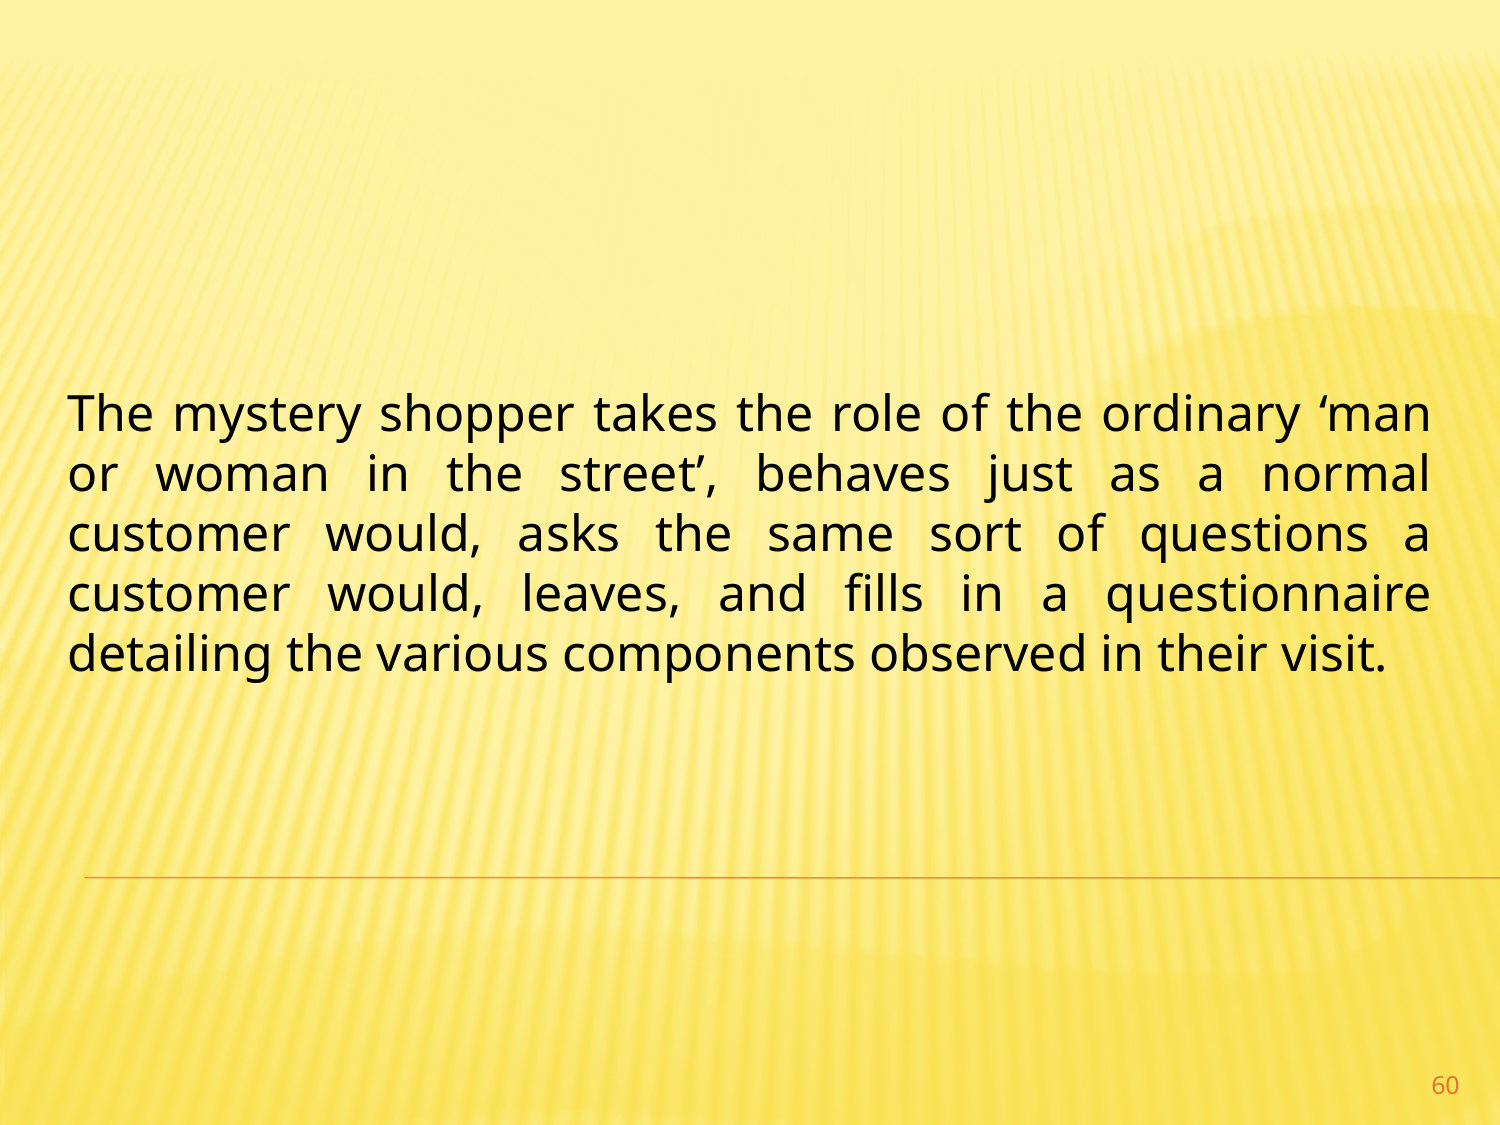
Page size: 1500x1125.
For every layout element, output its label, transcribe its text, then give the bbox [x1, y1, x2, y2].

slide_number 60 [1350, 1061, 1475, 1103]
text_box [0, 0, 1500, 1125]
text_box The mystery shopper takes the role of the ordinary ‘man or woman in the street’, behaves just as a normal customer would, asks the same sort of questions a customer would, leaves, and fills in a questionnaire detailing the various components observed in their visit. [53, 314, 1447, 690]
